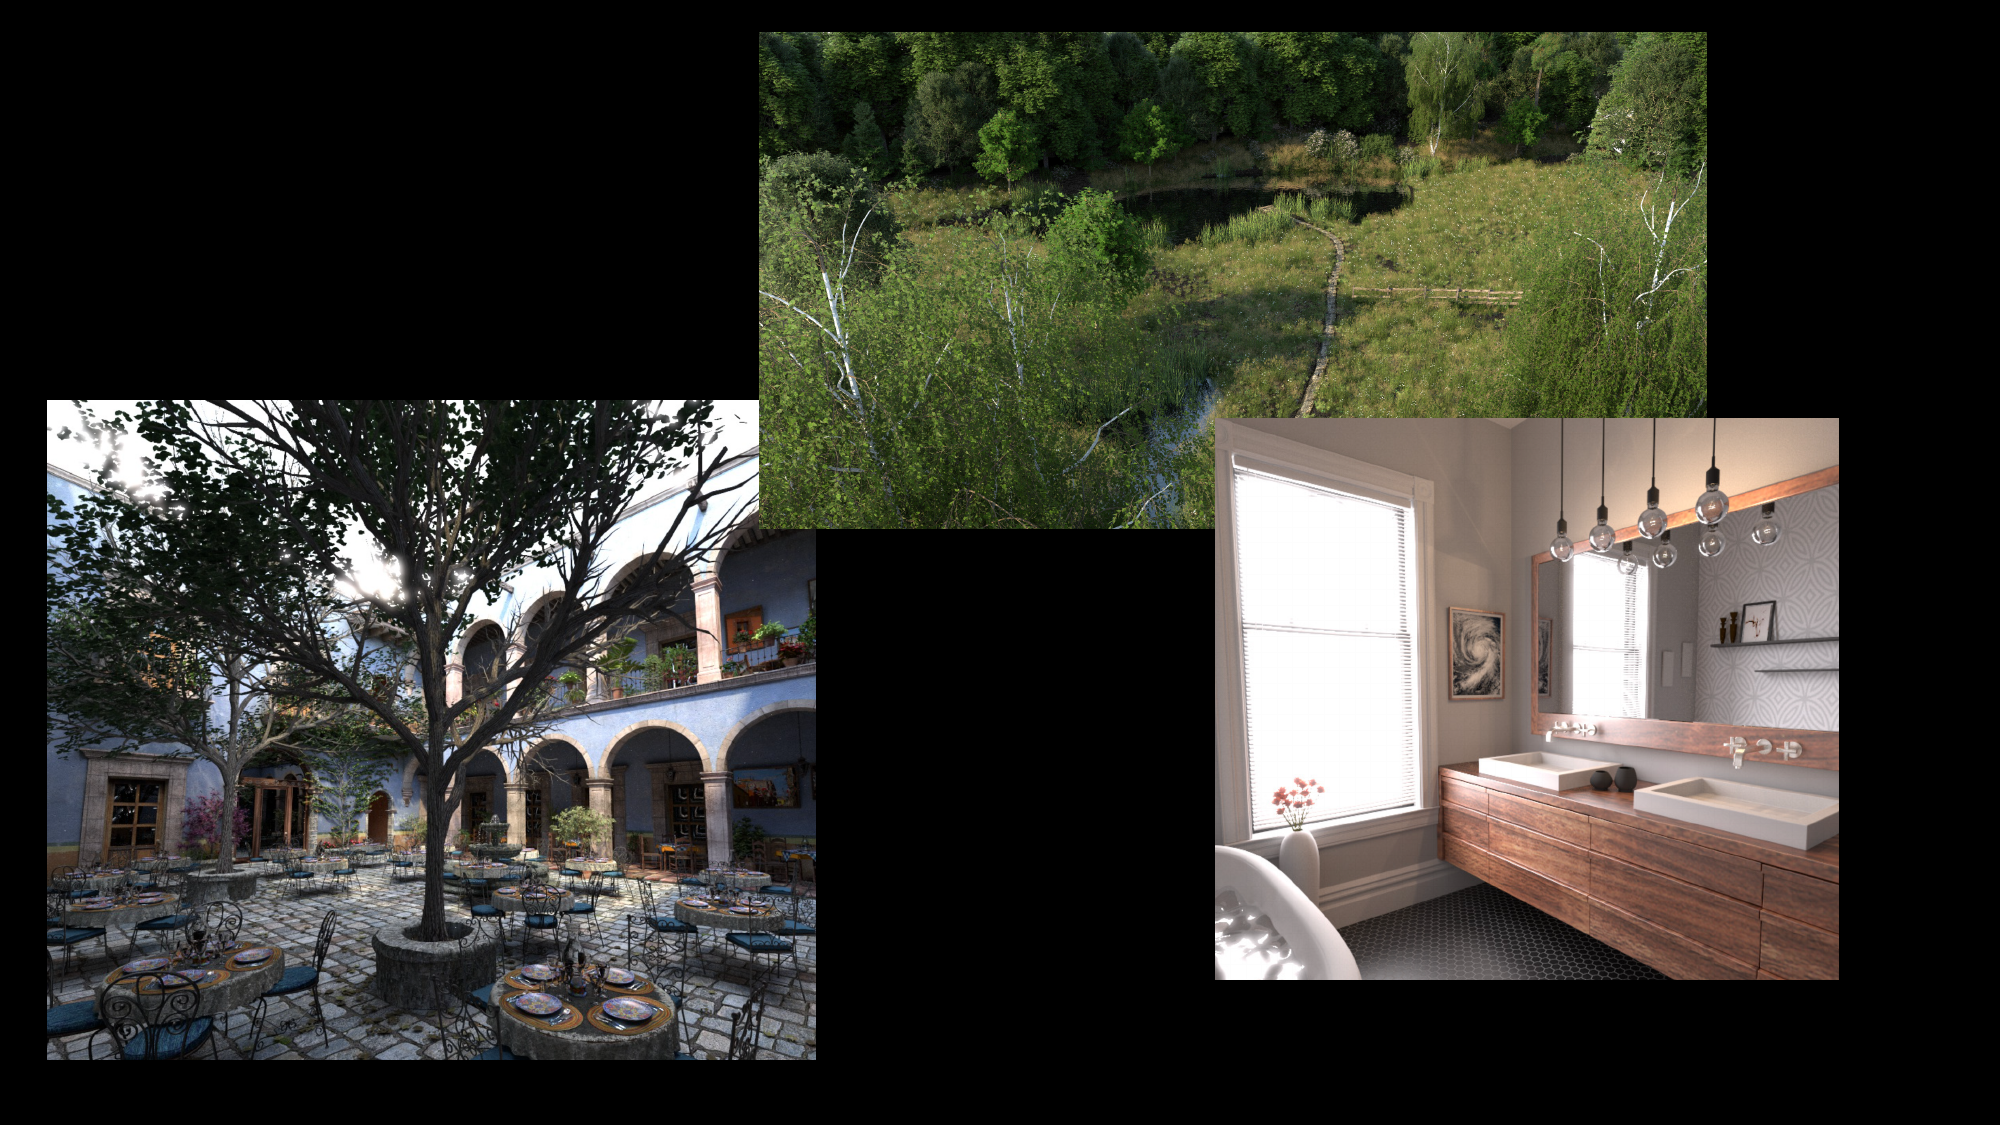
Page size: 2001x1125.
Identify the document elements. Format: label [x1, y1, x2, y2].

picture [47, 32, 1839, 1060]
